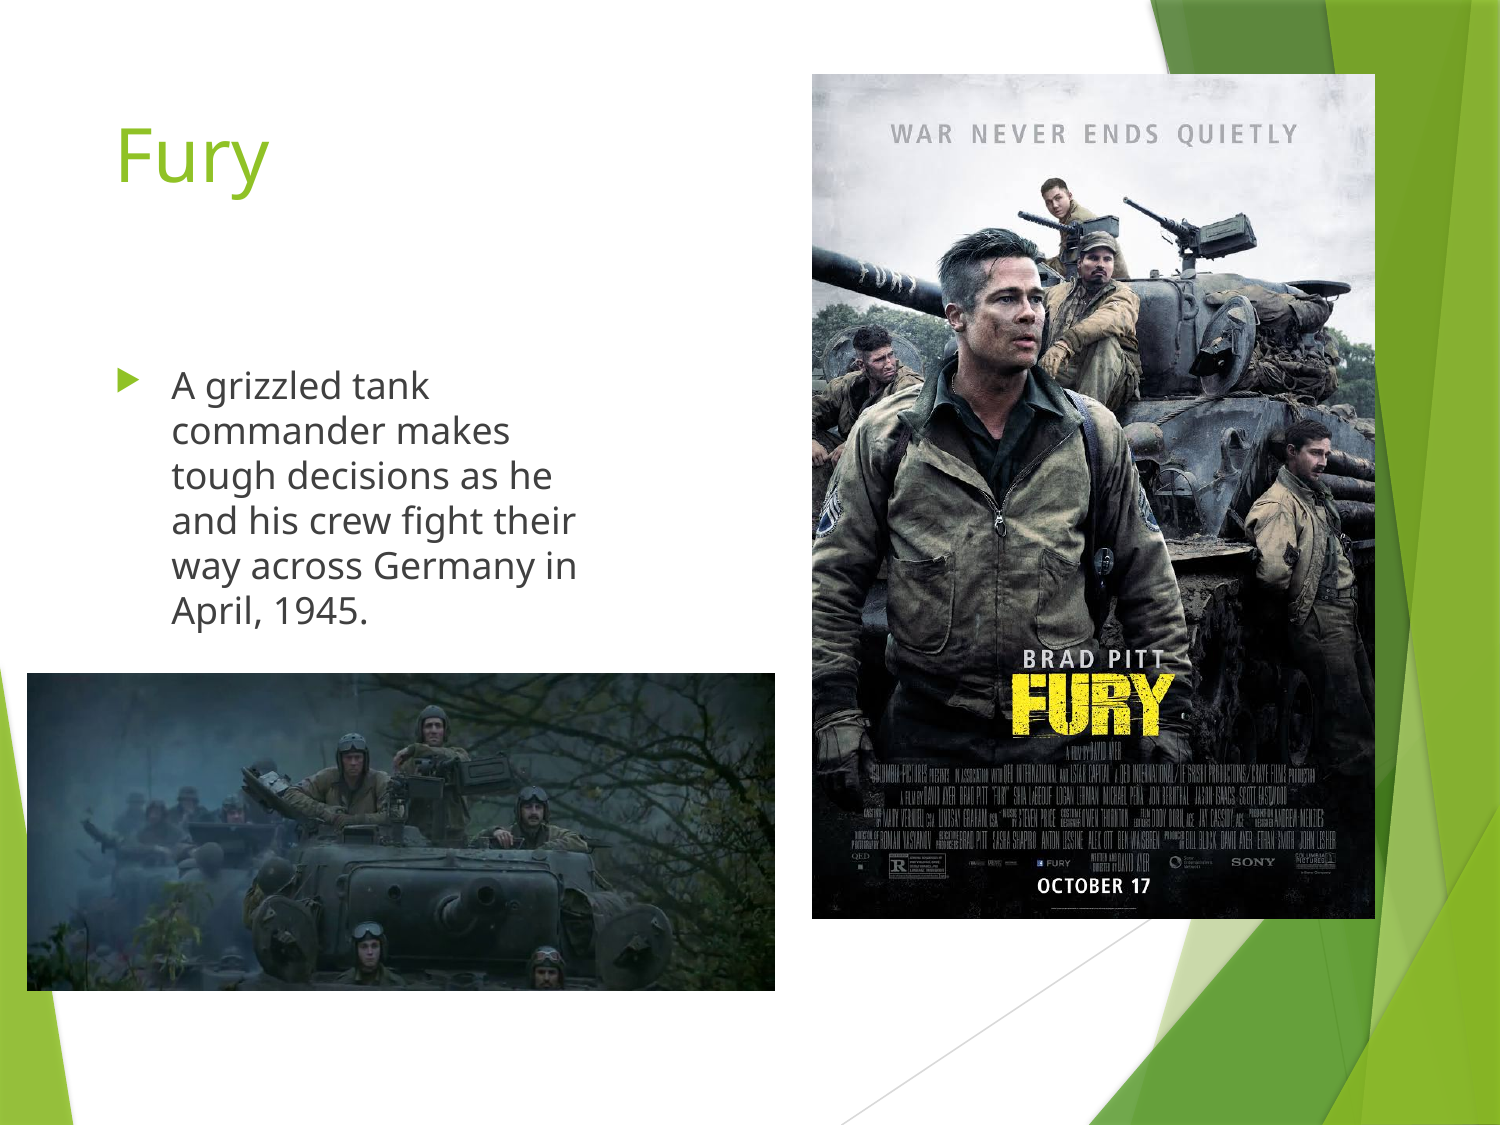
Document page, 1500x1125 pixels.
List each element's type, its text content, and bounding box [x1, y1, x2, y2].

title Fury [99, 99, 807, 317]
picture [811, 74, 1376, 920]
picture [27, 673, 775, 992]
list A grizzled tank commander makes tough decisions as he and his crew fight their way across Germany in April, 1945. [99, 354, 607, 672]
